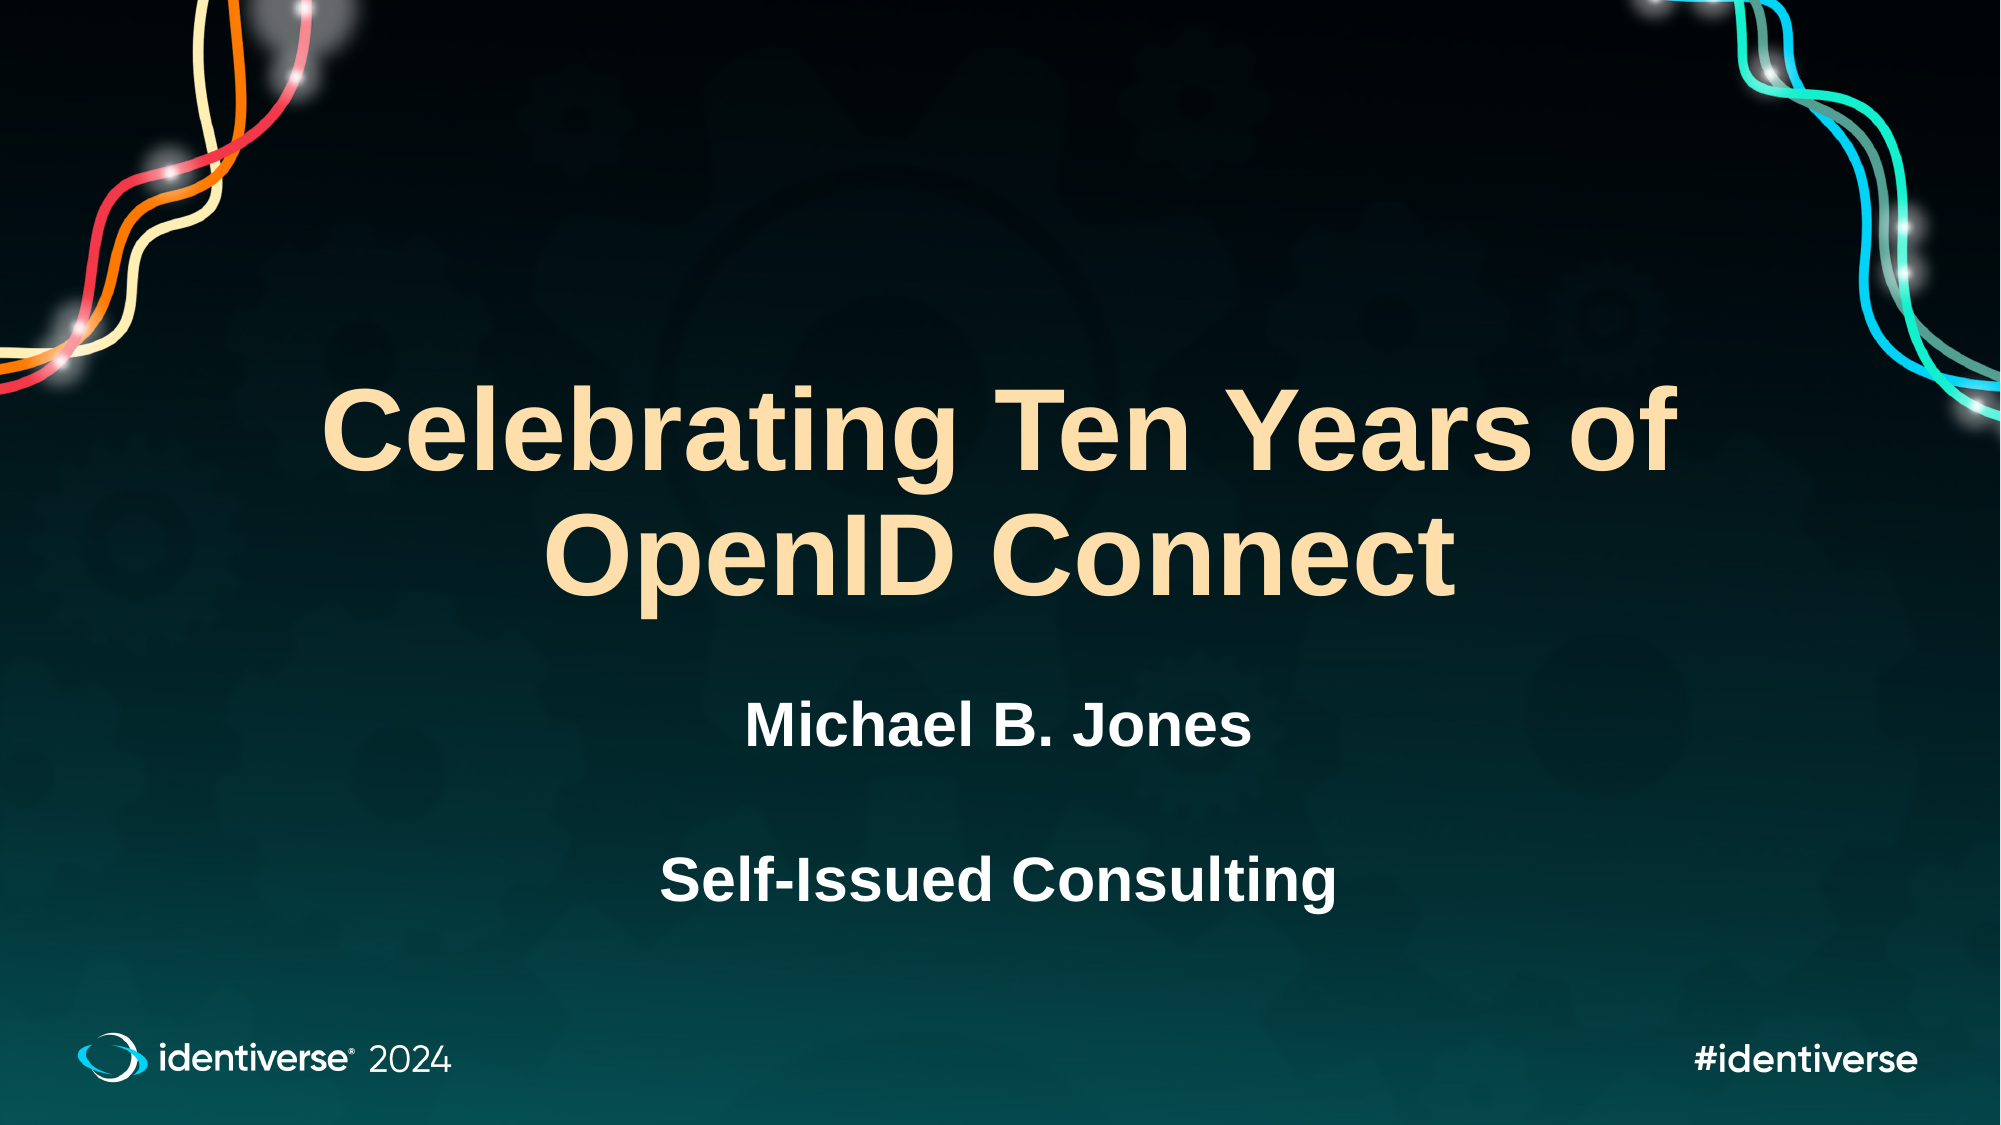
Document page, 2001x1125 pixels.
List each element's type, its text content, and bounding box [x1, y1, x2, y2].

picture [0, 0, 2001, 1125]
list Michael B. Jones Self-Issued Consulting [292, 684, 1708, 924]
title Celebrating Ten Years of OpenID Connect [292, 361, 1708, 629]
